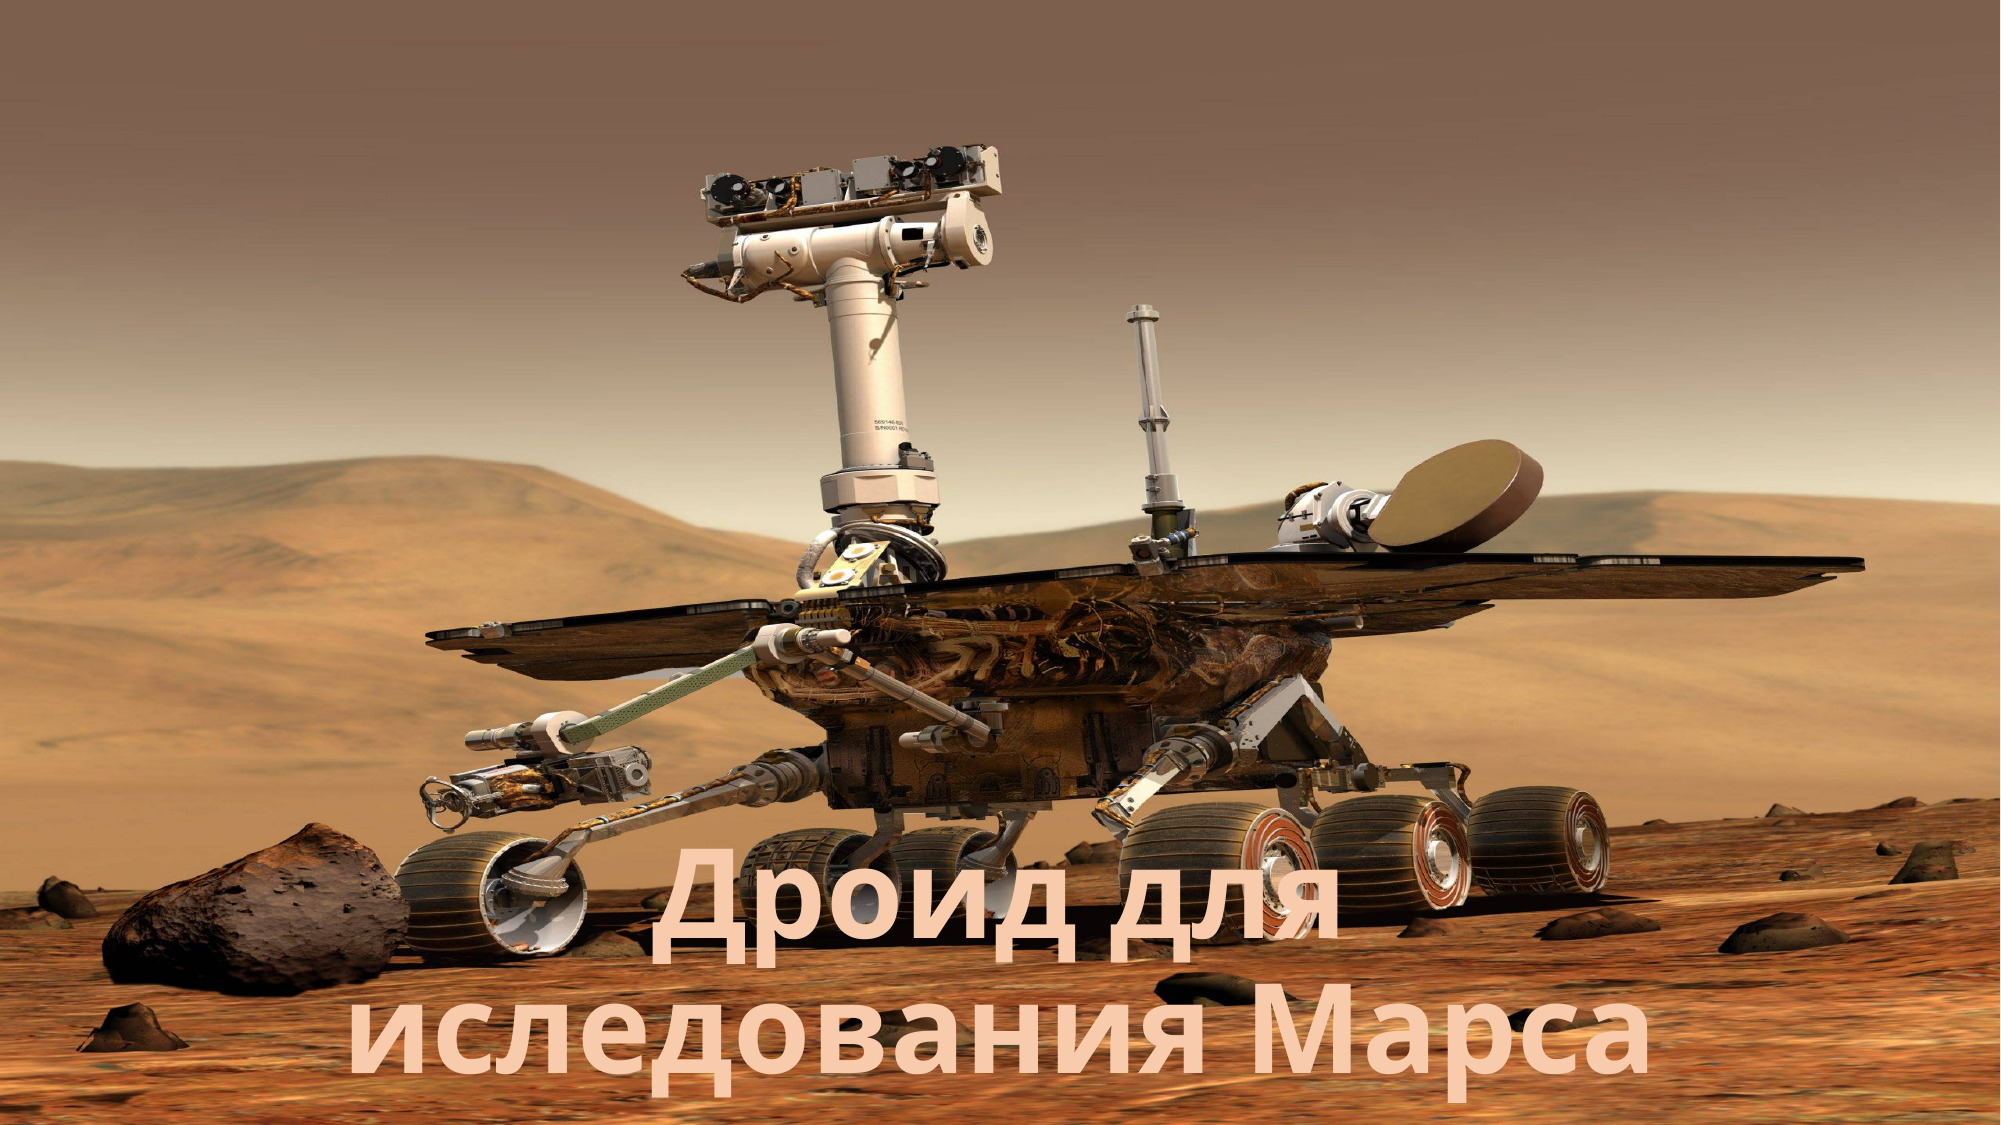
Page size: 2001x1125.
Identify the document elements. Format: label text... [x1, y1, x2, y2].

picture [0, 0, 2001, 1125]
title Дроид для иследования Марса [267, 729, 1733, 1108]
